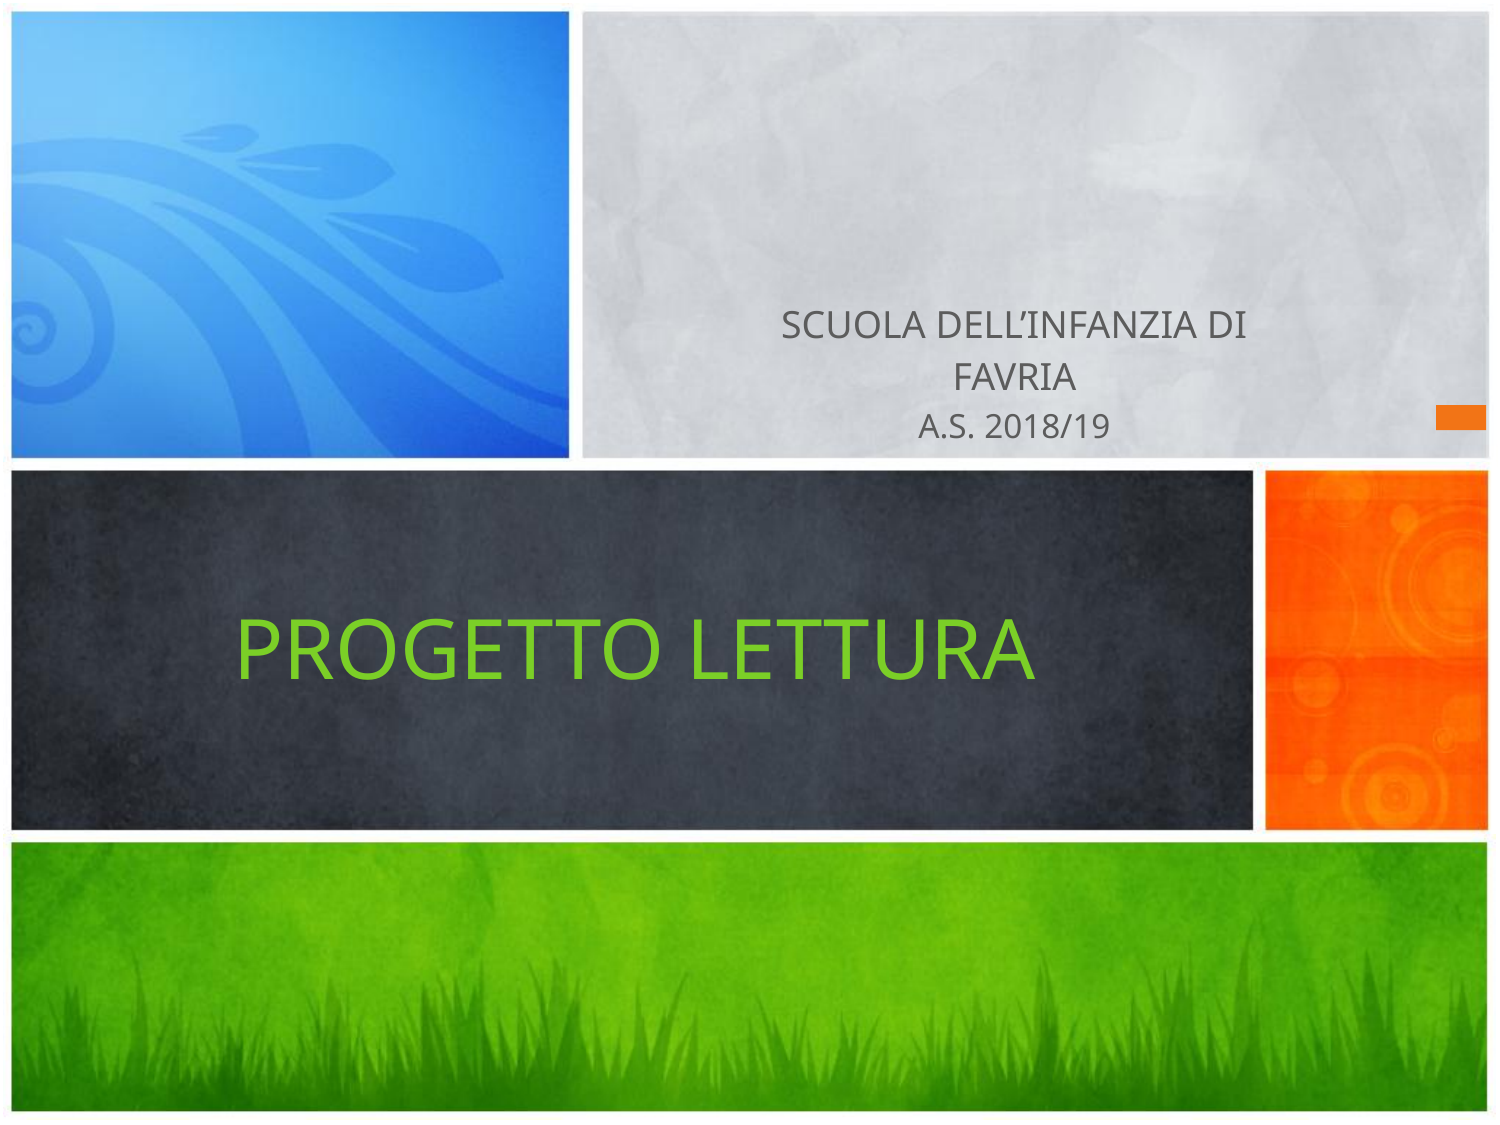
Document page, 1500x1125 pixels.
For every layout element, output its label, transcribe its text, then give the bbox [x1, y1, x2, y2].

list SCUOLA DELL’INFANZIA DI FAVRIA A.S. 2018/19 [608, 219, 1422, 453]
title PROGETTO LETTURA [40, 503, 1229, 804]
picture [3, 3, 1498, 1120]
